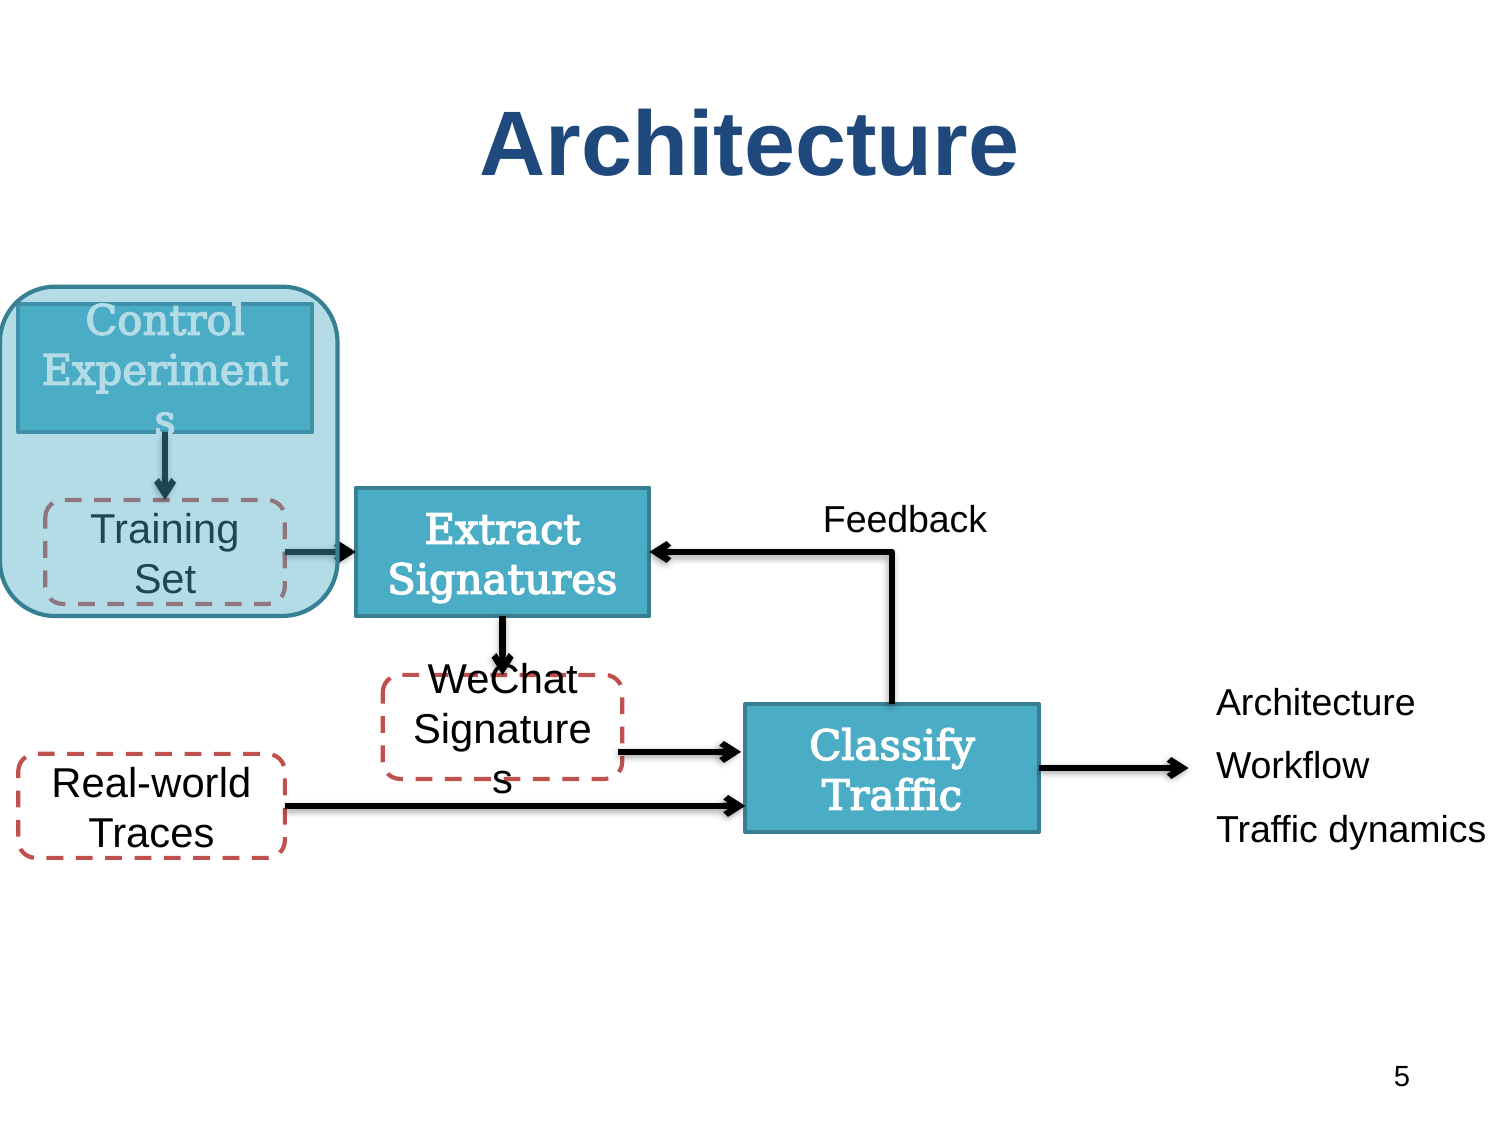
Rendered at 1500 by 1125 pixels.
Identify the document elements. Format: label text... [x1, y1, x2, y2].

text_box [694, 506, 847, 750]
text_box Classify Traffic [743, 702, 1041, 834]
text_box Extract Signatures [354, 486, 651, 618]
text_box Architecture Workflow Traffic dynamics [1201, 670, 1500, 863]
slide_number 5 [1074, 1050, 1425, 1103]
text_box Feedback [808, 487, 1002, 548]
text_box [0, 284, 340, 619]
title Architecture [75, 45, 1425, 233]
text_box WeChat Signatures [380, 672, 625, 782]
text_box Real-world Traces [16, 751, 287, 860]
